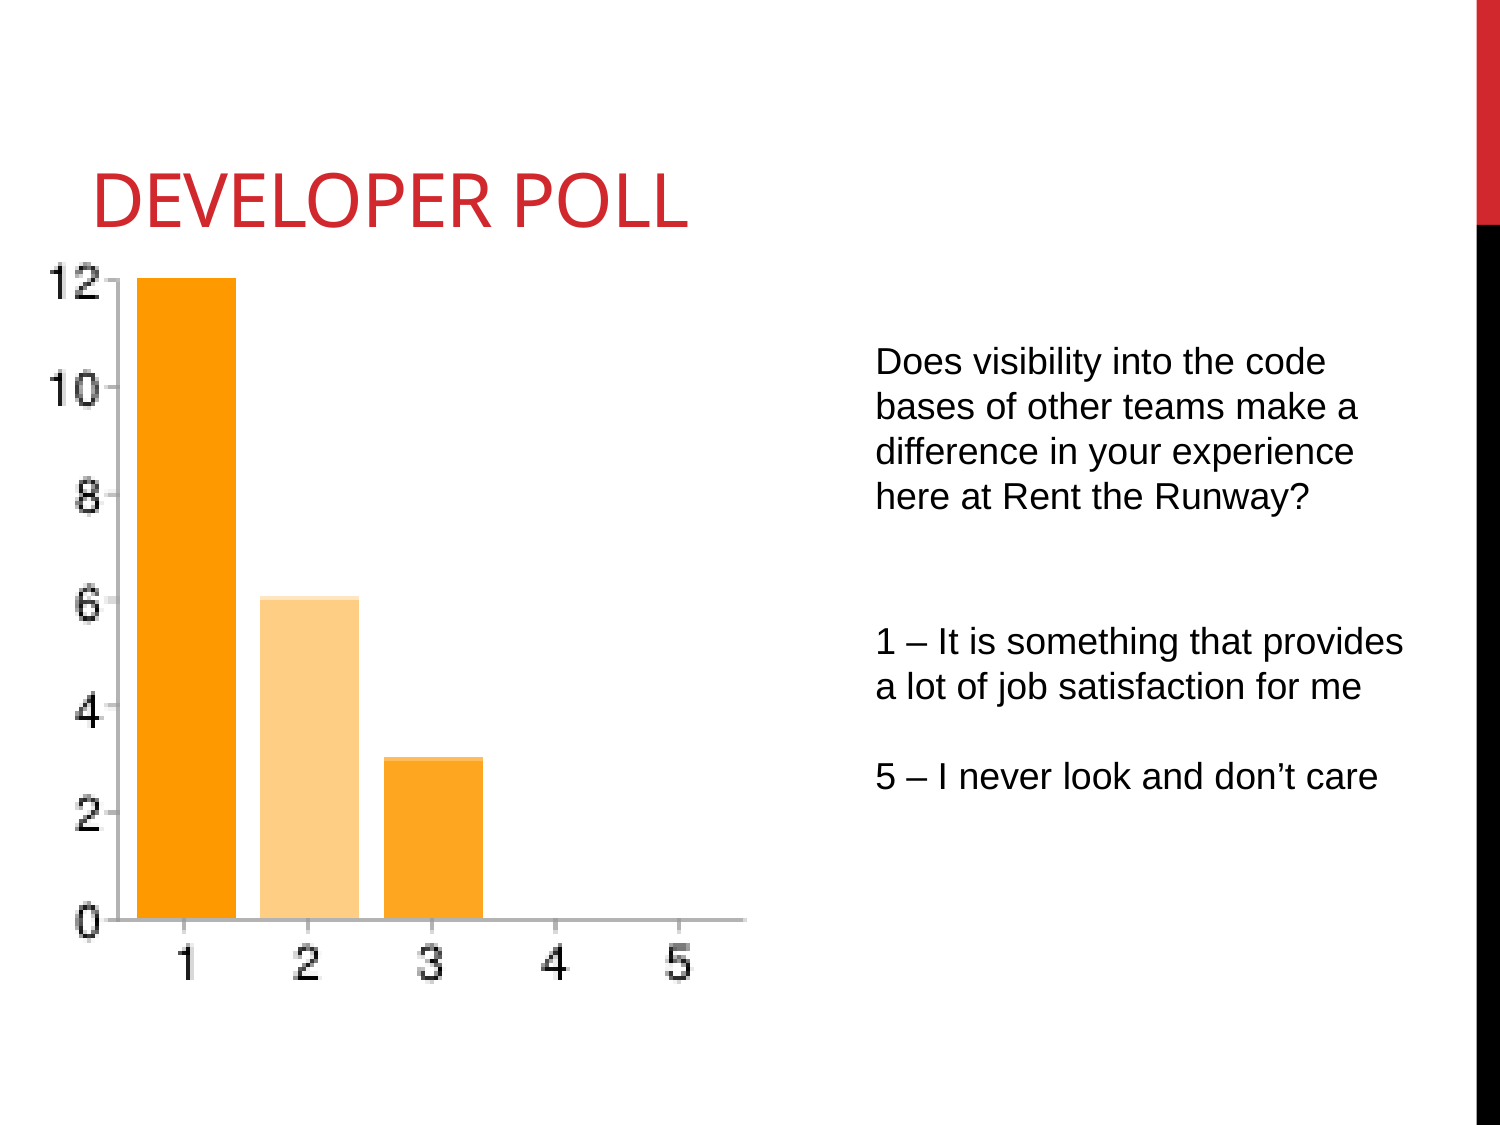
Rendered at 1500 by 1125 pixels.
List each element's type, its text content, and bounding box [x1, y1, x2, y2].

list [41, 261, 772, 1006]
title Developer Poll [75, 25, 1025, 250]
text_box 1 – It is something that provides a lot of job satisfaction for me 5 – I never look and don’t care [860, 610, 1425, 805]
text_box Does visibility into the code bases of other teams make a difference in your experience here at Rent the Runway? [860, 329, 1389, 525]
